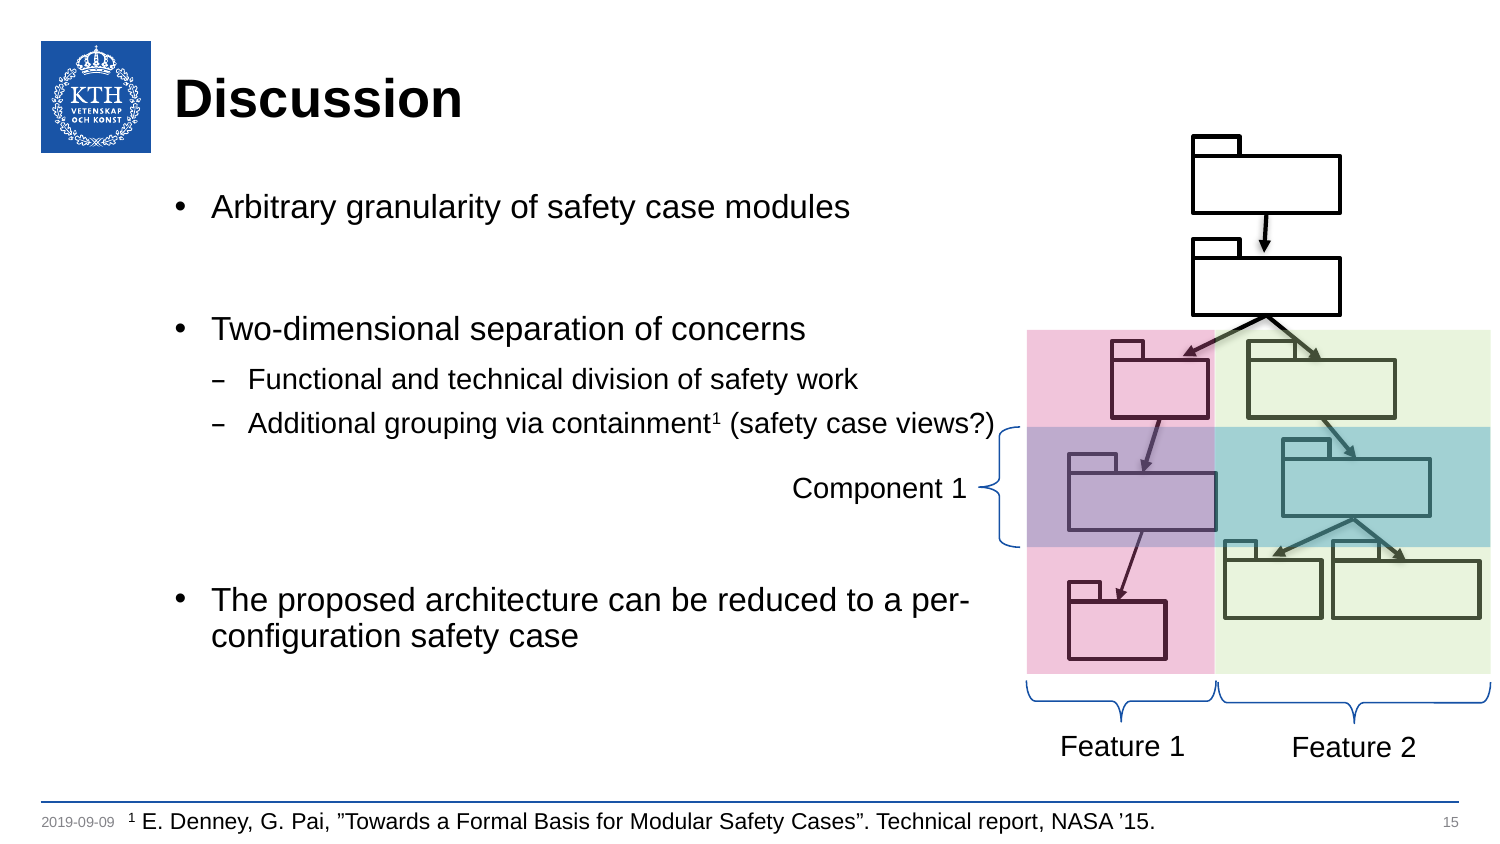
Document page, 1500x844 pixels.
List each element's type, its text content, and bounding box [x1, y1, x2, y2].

text_box [1191, 134, 1242, 158]
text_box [1142, 417, 1161, 474]
text_box [1191, 237, 1242, 260]
text_box [1217, 549, 1493, 676]
list Arbitrary granularity of safety case modules Two-dimensional separation of concerns Functional and technical division of safety work Additional grouping via containment1 (safety case views?) The proposed architecture can be reduced to a per-configuration safety case [159, 182, 1012, 775]
text_box [1025, 328, 1217, 676]
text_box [1182, 315, 1264, 357]
slide_number 15 [1240, 811, 1459, 832]
text_box [1025, 680, 1217, 720]
text_box [1217, 681, 1492, 720]
title Discussion [159, 41, 1399, 152]
text_box Component 1 [771, 461, 988, 512]
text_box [1266, 315, 1323, 361]
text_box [1263, 212, 1267, 253]
text_box [1217, 328, 1493, 425]
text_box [1321, 417, 1357, 459]
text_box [1353, 518, 1407, 561]
text_box [1191, 154, 1342, 215]
text_box [988, 426, 1021, 549]
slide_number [41, 811, 113, 832]
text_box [1117, 530, 1143, 602]
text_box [1271, 518, 1352, 557]
text_box 1 E. Denney, G. Pai, ”Towards a Formal Basis for Modular Safety Cases”. Technical report, NASA ’15. [113, 798, 1240, 842]
text_box [1191, 256, 1342, 317]
text_box Feature 2 [1246, 720, 1463, 771]
text_box Feature 1 [1014, 720, 1232, 770]
text_box [1217, 425, 1493, 549]
